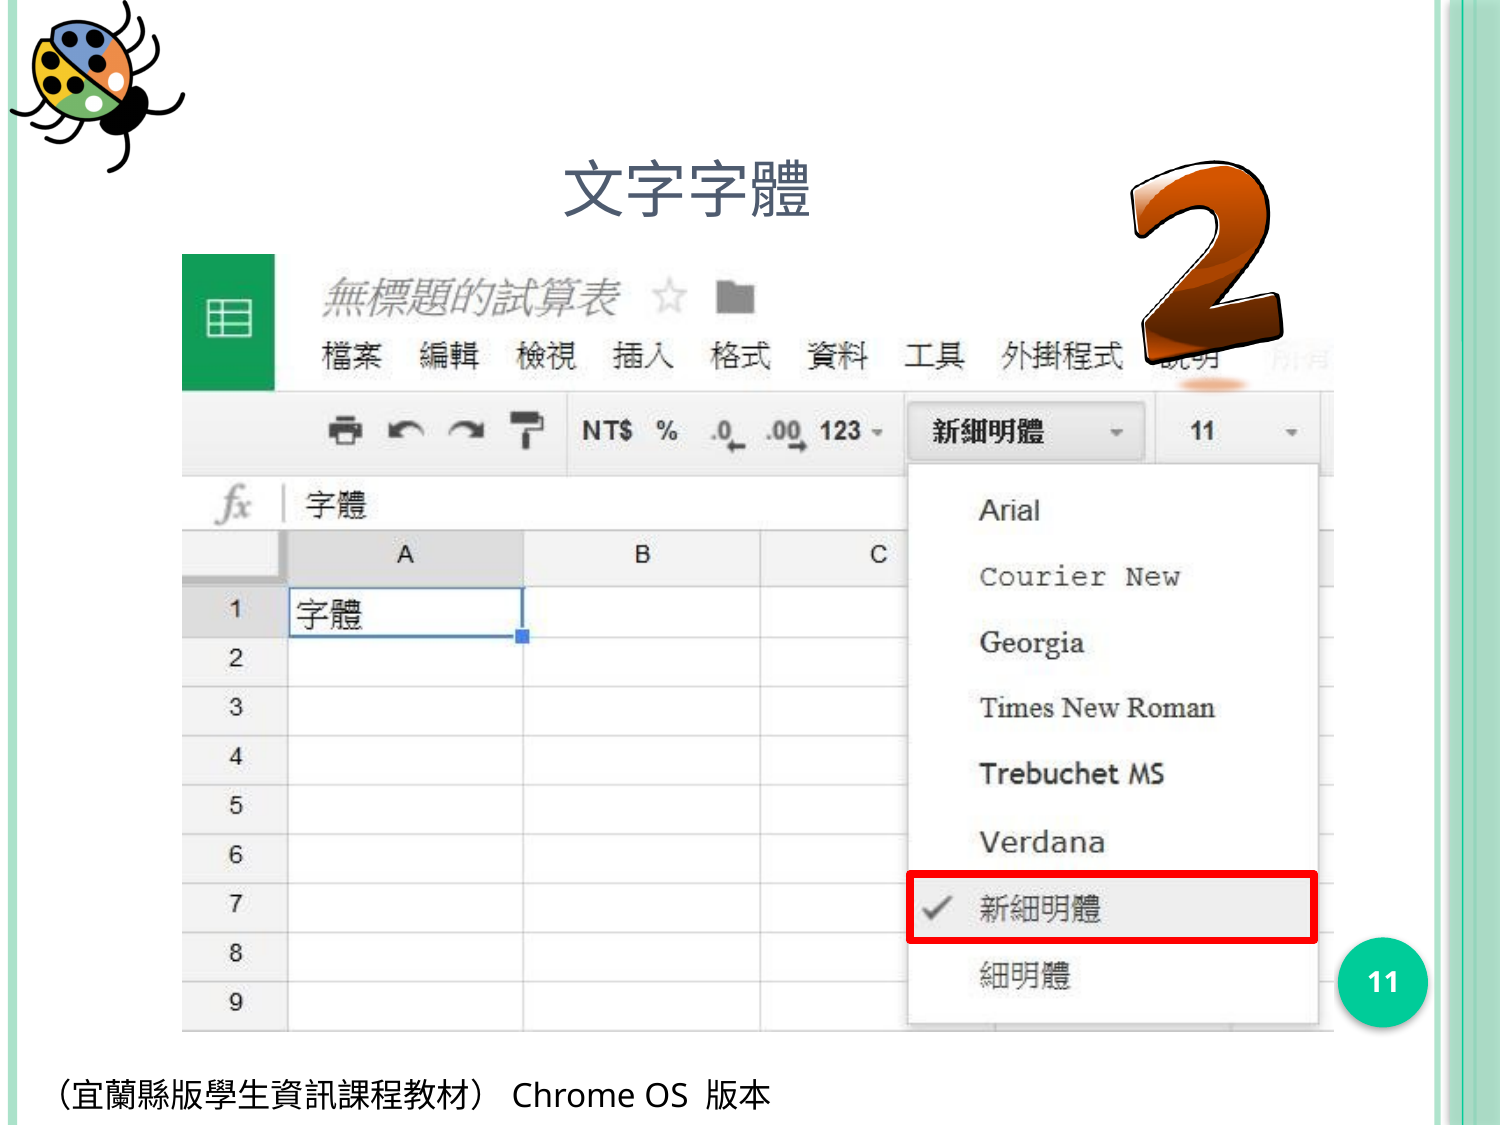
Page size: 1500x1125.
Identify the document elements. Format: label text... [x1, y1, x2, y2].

slide_number 11 [1341, 940, 1434, 1027]
picture [0, 0, 169, 176]
picture [181, 160, 1334, 1033]
title 文字字體 [75, 45, 1300, 233]
